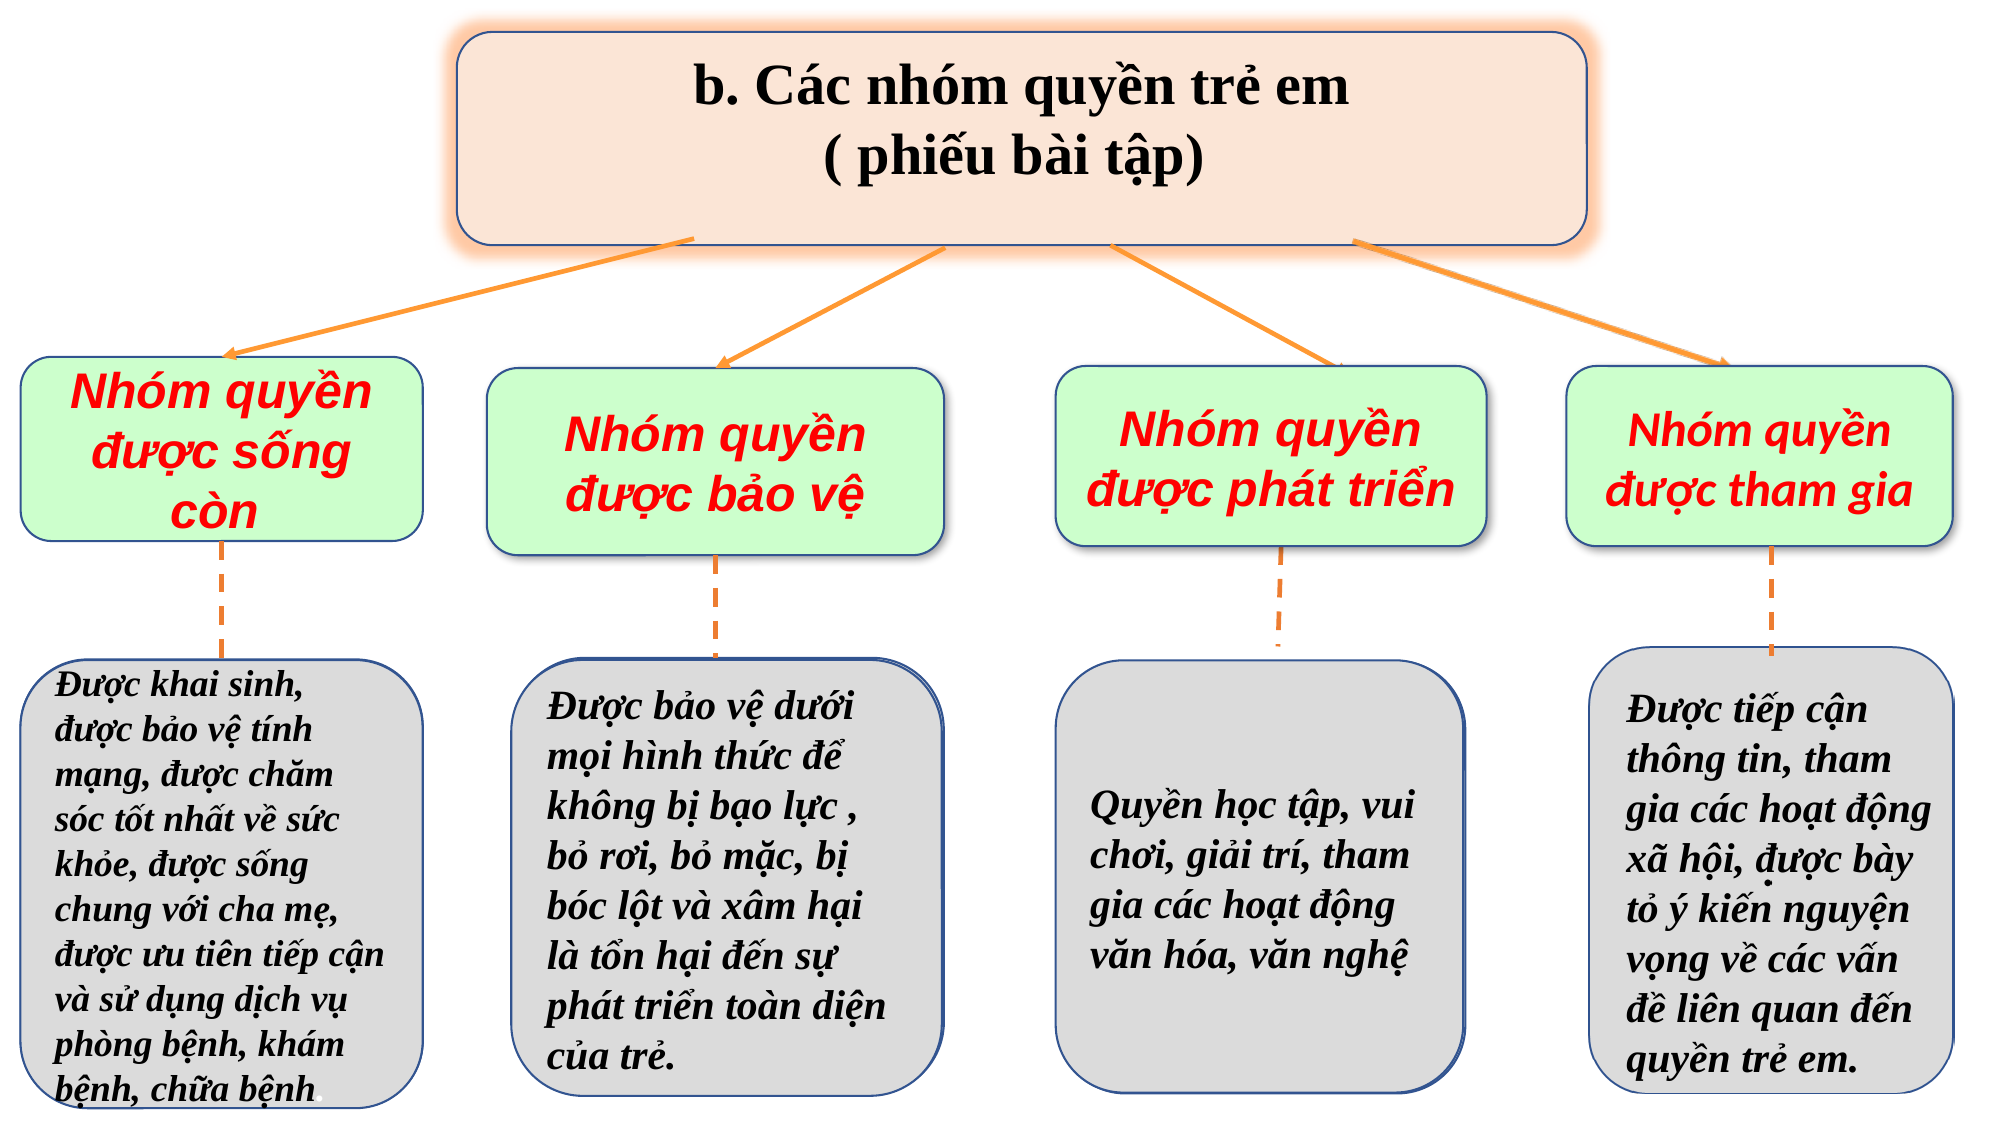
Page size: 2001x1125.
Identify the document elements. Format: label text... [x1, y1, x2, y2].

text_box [715, 247, 946, 368]
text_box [1110, 245, 1351, 376]
text_box Được khai sinh, được bảo vệ tính mạng, được chăm sóc tốt nhất về sức khỏe, được sống chung với cha mẹ, được ưu tiên tiếp cận và sử dụng dịch vụ phòng bệnh, khám bệnh, chữa bệnh. [19, 659, 424, 1110]
text_box [718, 656, 945, 1062]
picture [1351, 238, 1754, 389]
text_box Nhóm quyền được sống còn [19, 355, 424, 543]
text_box Nhóm quyền được phát triển [1054, 364, 1488, 548]
picture [1588, 646, 1955, 1094]
text_box Nhóm quyền được tham gia [1565, 364, 1954, 548]
text_box Được bảo vệ dưới mọi hình thức để không bị bạo lực , bỏ rơi, bỏ mặc, bị bóc lột và xâm hại là tổn hại đến sự phát triển toàn diện của trẻ. [510, 658, 943, 1097]
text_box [1277, 546, 1282, 647]
text_box Quyền học tập, vui chơi, giải trí, tham gia các hoạt động văn hóa, văn nghệ [1054, 659, 1465, 1094]
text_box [221, 238, 695, 357]
text_box b. Các nhóm quyền trẻ em ( phiếu bài tập) [455, 30, 1588, 247]
text_box Nhóm quyền được bảo vệ [485, 366, 946, 557]
